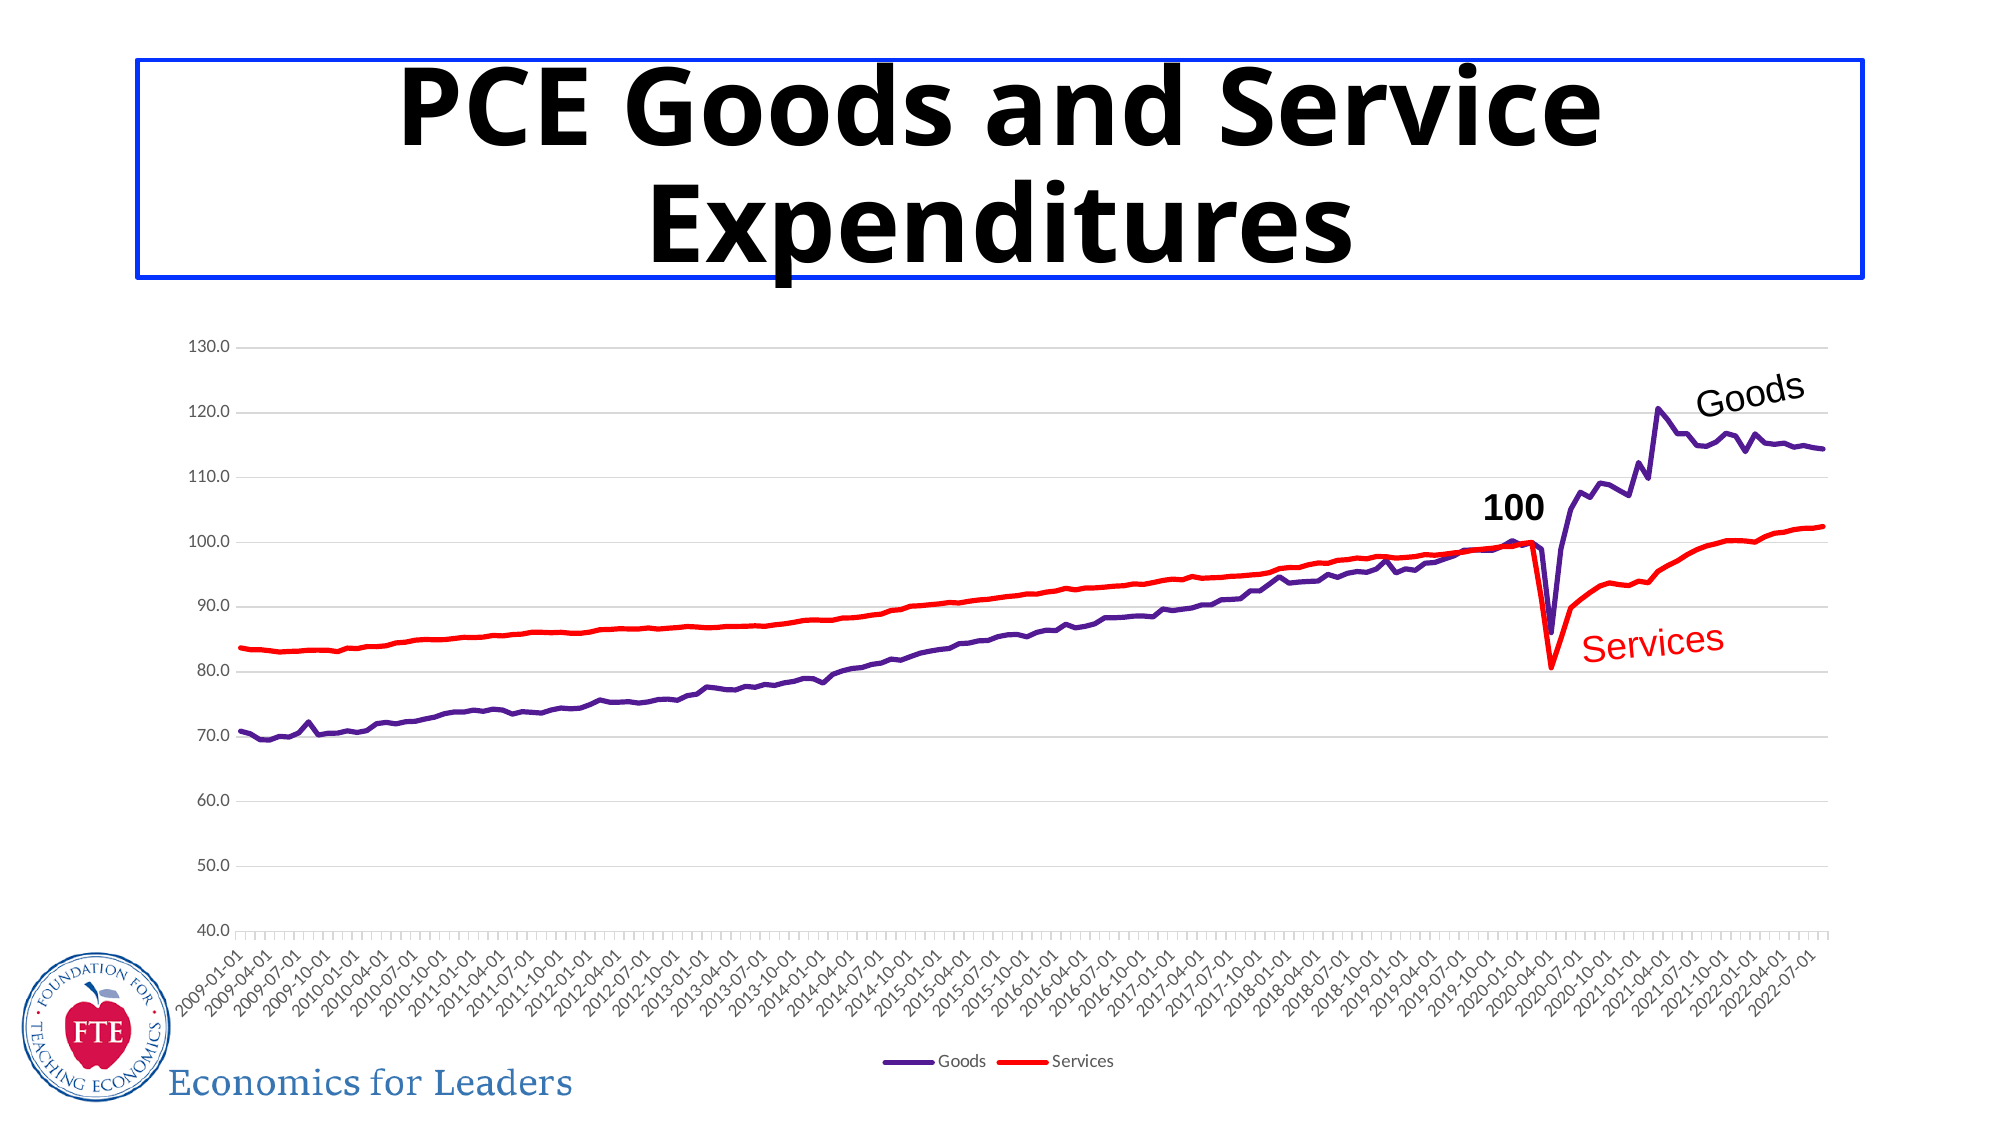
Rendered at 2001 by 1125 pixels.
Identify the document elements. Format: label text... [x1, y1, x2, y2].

title PCE Goods and Service Expenditures [136, 59, 1863, 278]
chart [137, 323, 1863, 1079]
picture [15, 946, 579, 1105]
